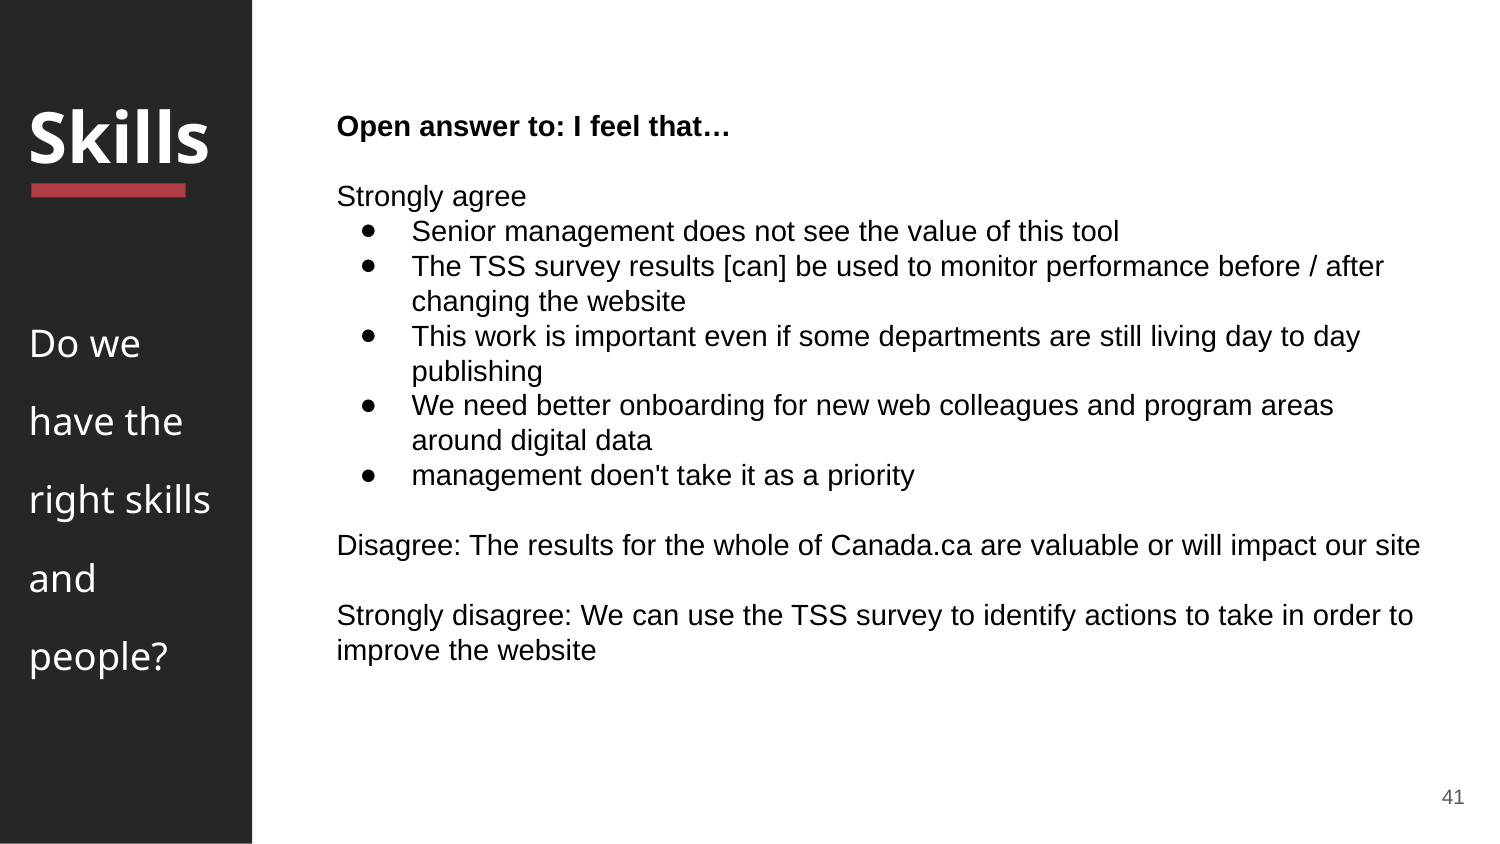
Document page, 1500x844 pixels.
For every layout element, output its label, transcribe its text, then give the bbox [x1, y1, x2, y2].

text_box [31, 183, 186, 198]
text_box [0, 0, 253, 844]
text_box Skills [13, 72, 518, 308]
text_box Open answer to: I feel that… Strongly agree Senior management does not see the value of this tool The TSS survey results [can] be used to monitor performance before / after changing the website This work is important even if some departments are still living day to day publishing We need better onboarding for new web colleagues and program areas around digital data management doen't take it as a priority Disagree: The results for the whole of Canada.ca are valuable or will impact our site Strongly disagree: We can use the TSS survey to identify actions to take in order to improve the website [321, 92, 1444, 682]
text_box Do we have the right skills and people? [13, 274, 241, 726]
slide_number 41 [1389, 764, 1480, 830]
